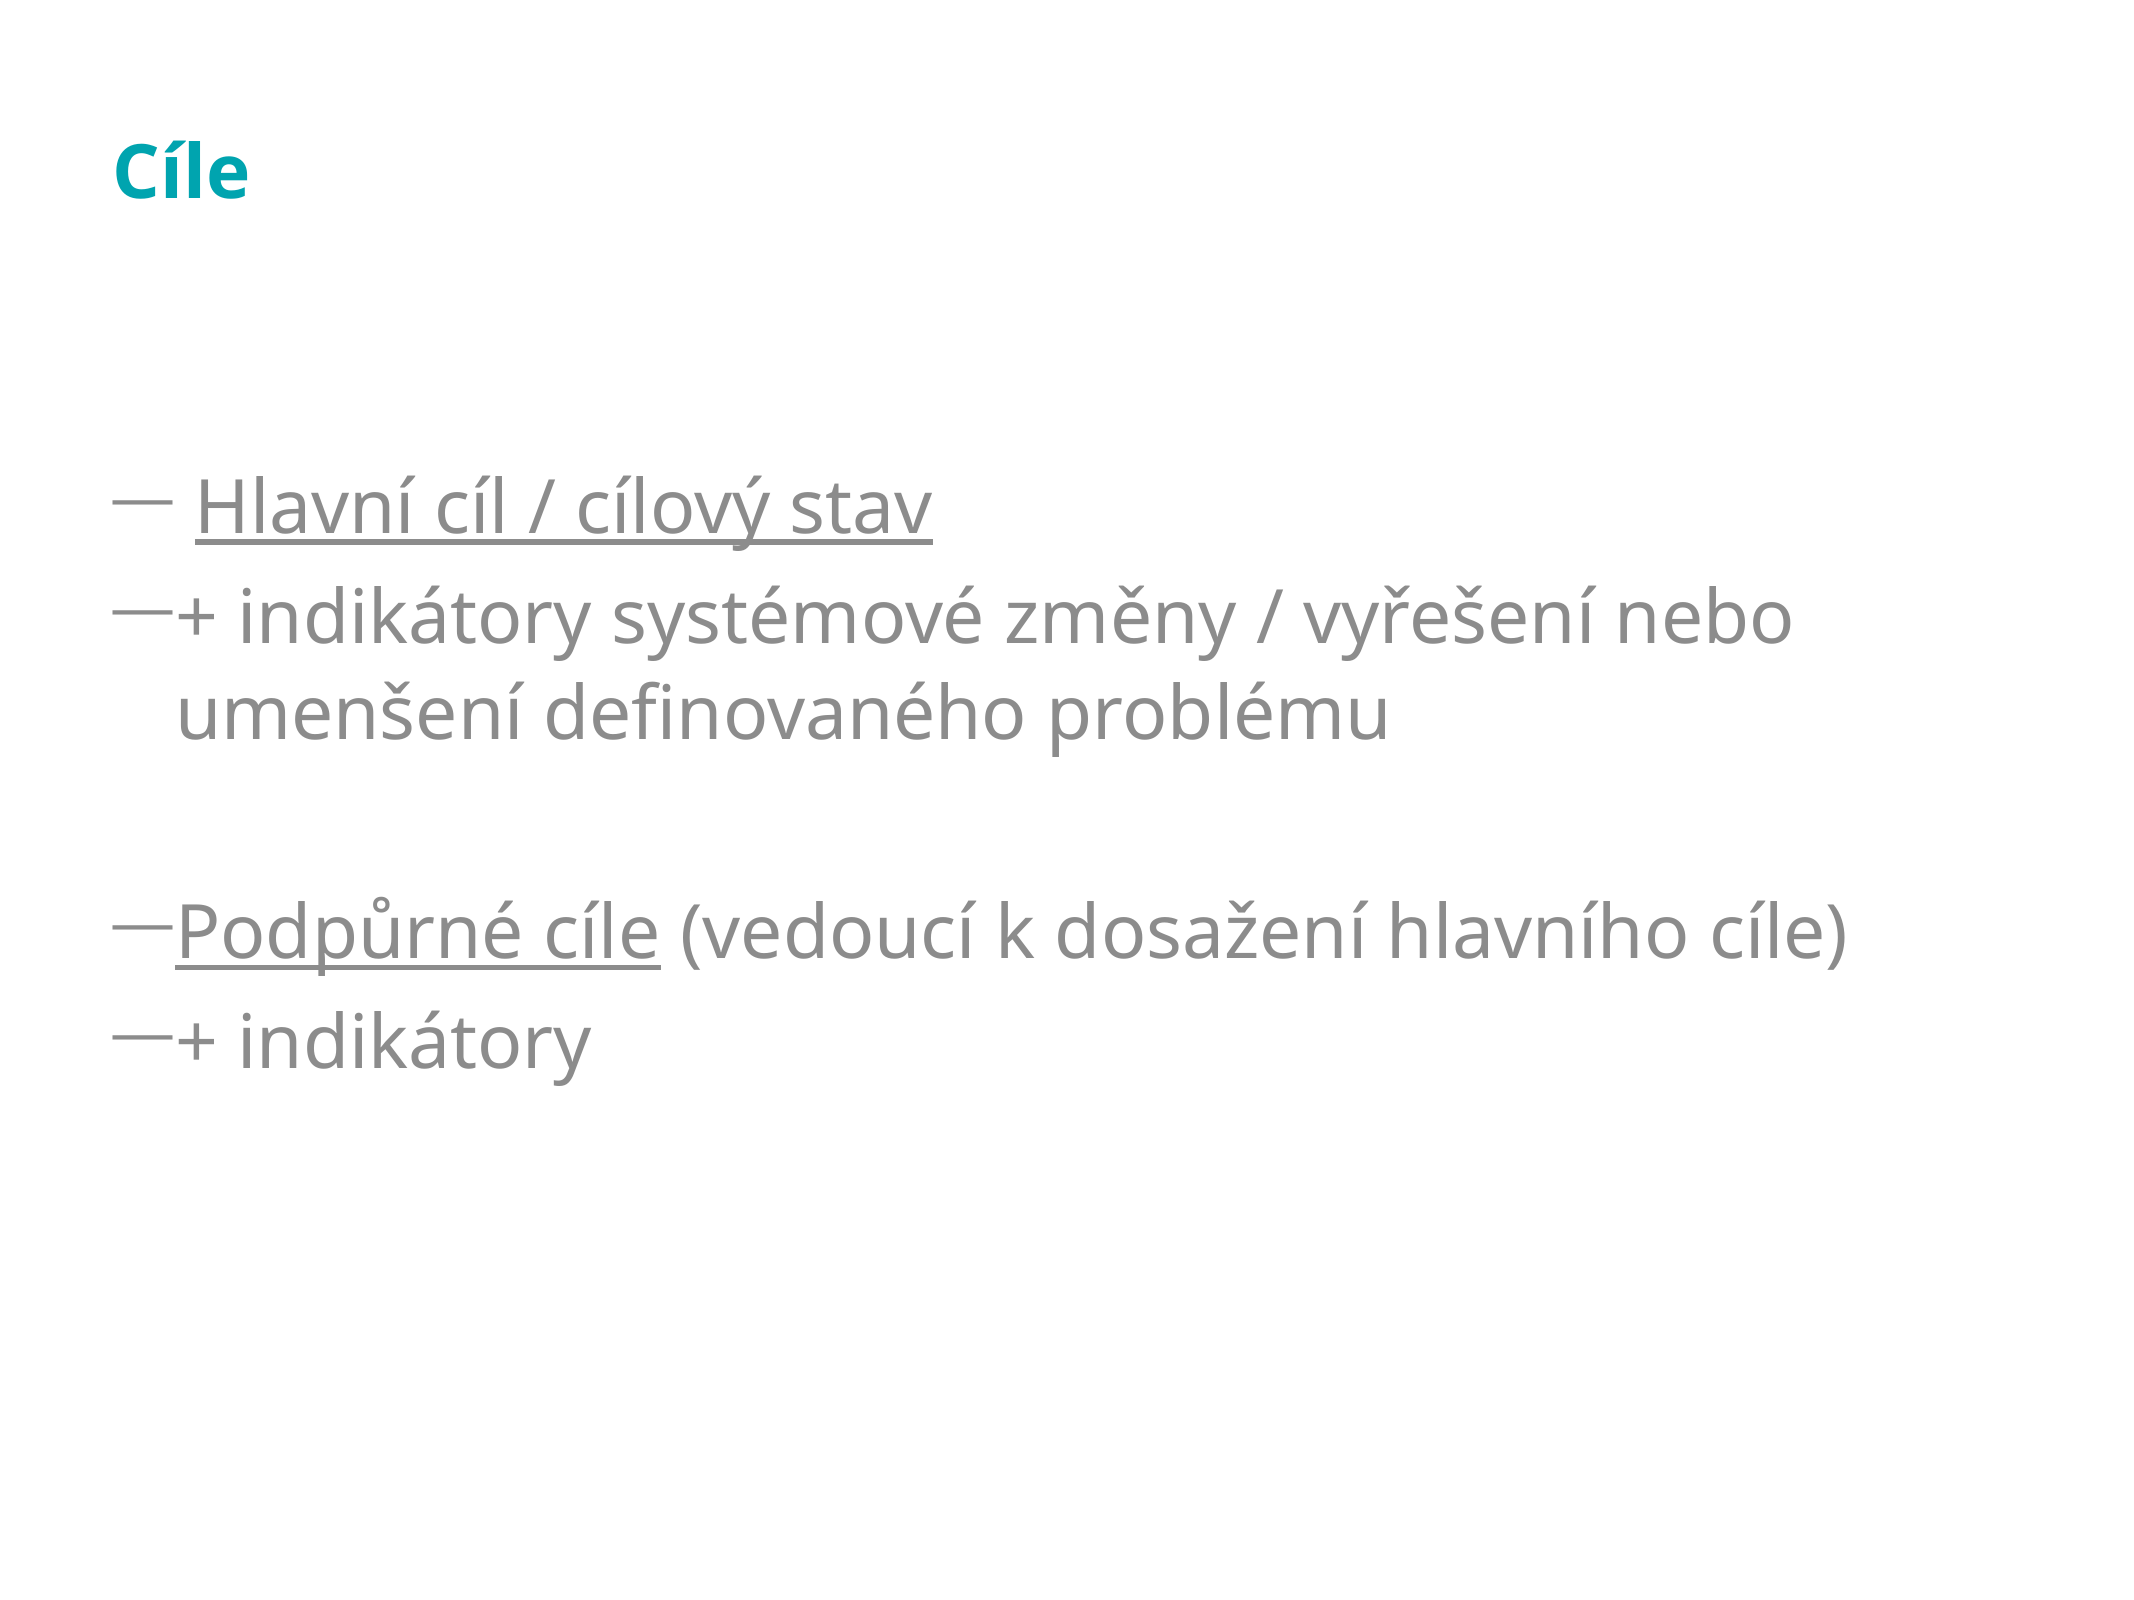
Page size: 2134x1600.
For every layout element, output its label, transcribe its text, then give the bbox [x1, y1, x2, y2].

text_box Hlavní cíl / cílový stav + indikátory systémové změny / vyřešení nebo umenšení definovaného problému Podpůrné cíle (vedoucí k dosažení hlavního cíle) + indikátory [104, 445, 1946, 1093]
text_box Cíle [104, 107, 260, 222]
